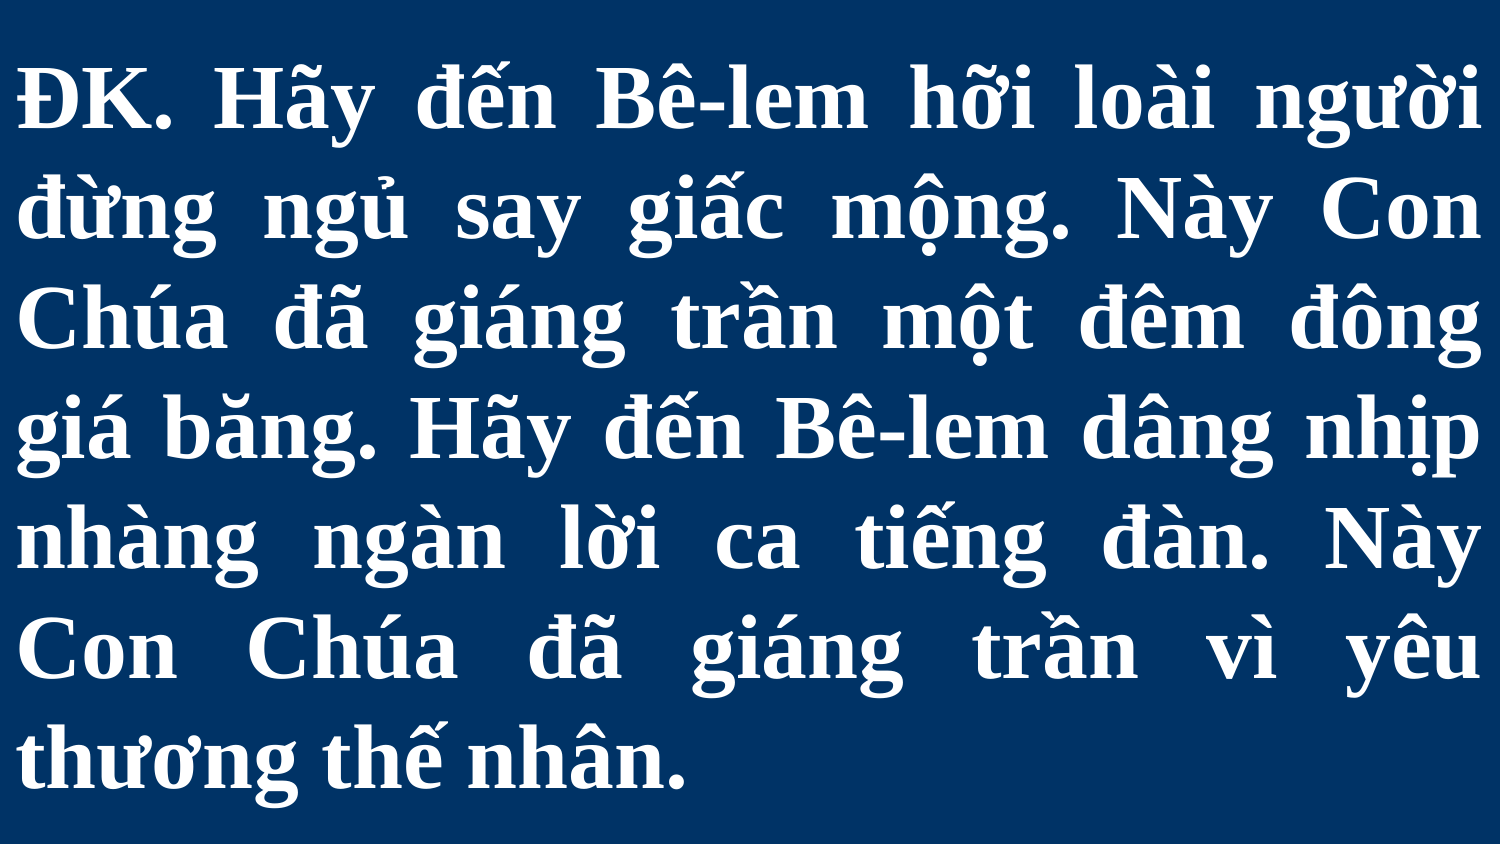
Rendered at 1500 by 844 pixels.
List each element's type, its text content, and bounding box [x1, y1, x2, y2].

title ĐK. Hãy đến Bê-lem hỡi loài người đừng ngủ say giấc mộng. Này Con Chúa đã giáng trần một đêm đông giá băng. Hãy đến Bê-lem dâng nhịp nhàng ngàn lời ca tiếng đàn. Này Con Chúa đã giáng trần vì yêu thương thế nhân. [0, 0, 1500, 844]
